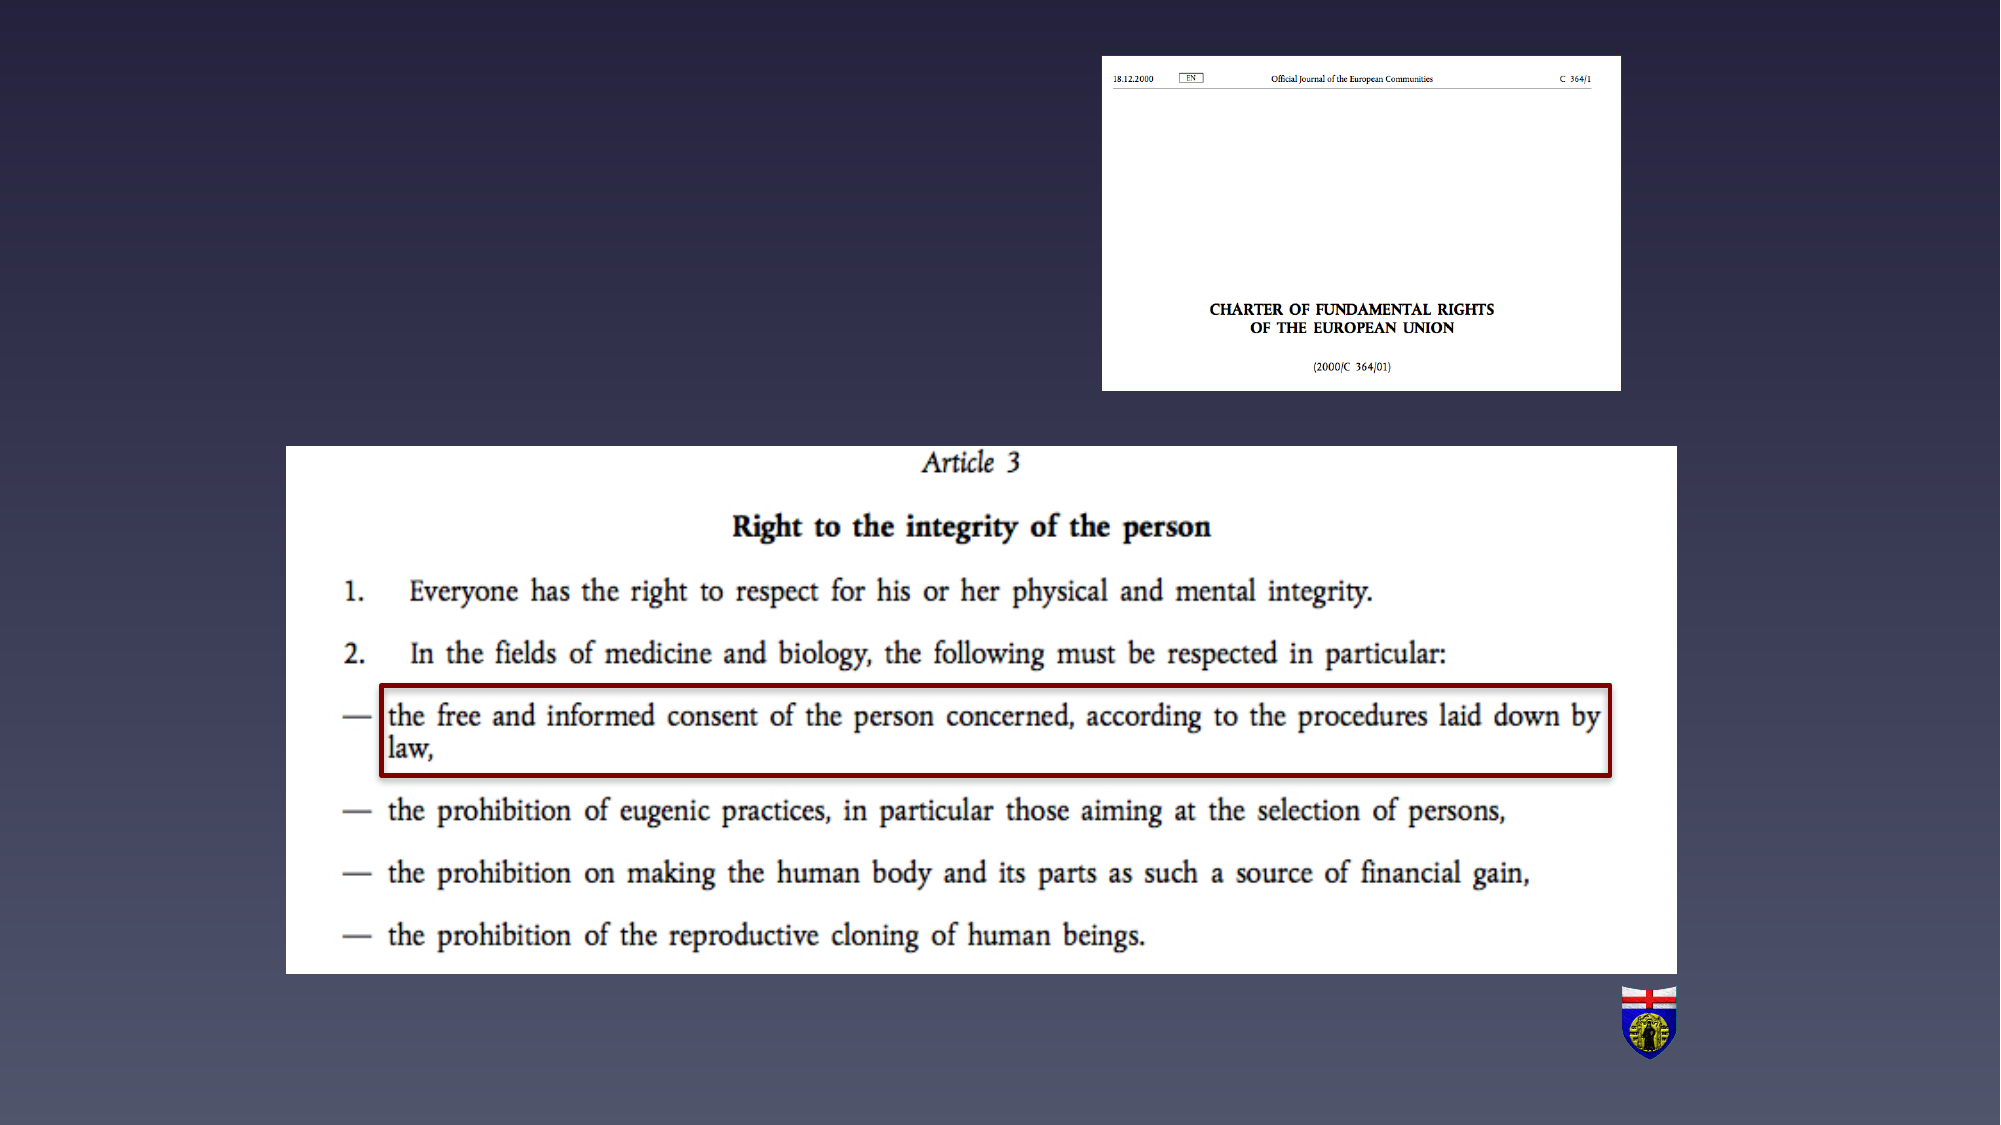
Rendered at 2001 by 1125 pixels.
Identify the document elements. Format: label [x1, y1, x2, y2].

picture [286, 446, 1677, 974]
picture [1620, 986, 1677, 1060]
picture [1101, 55, 1622, 392]
